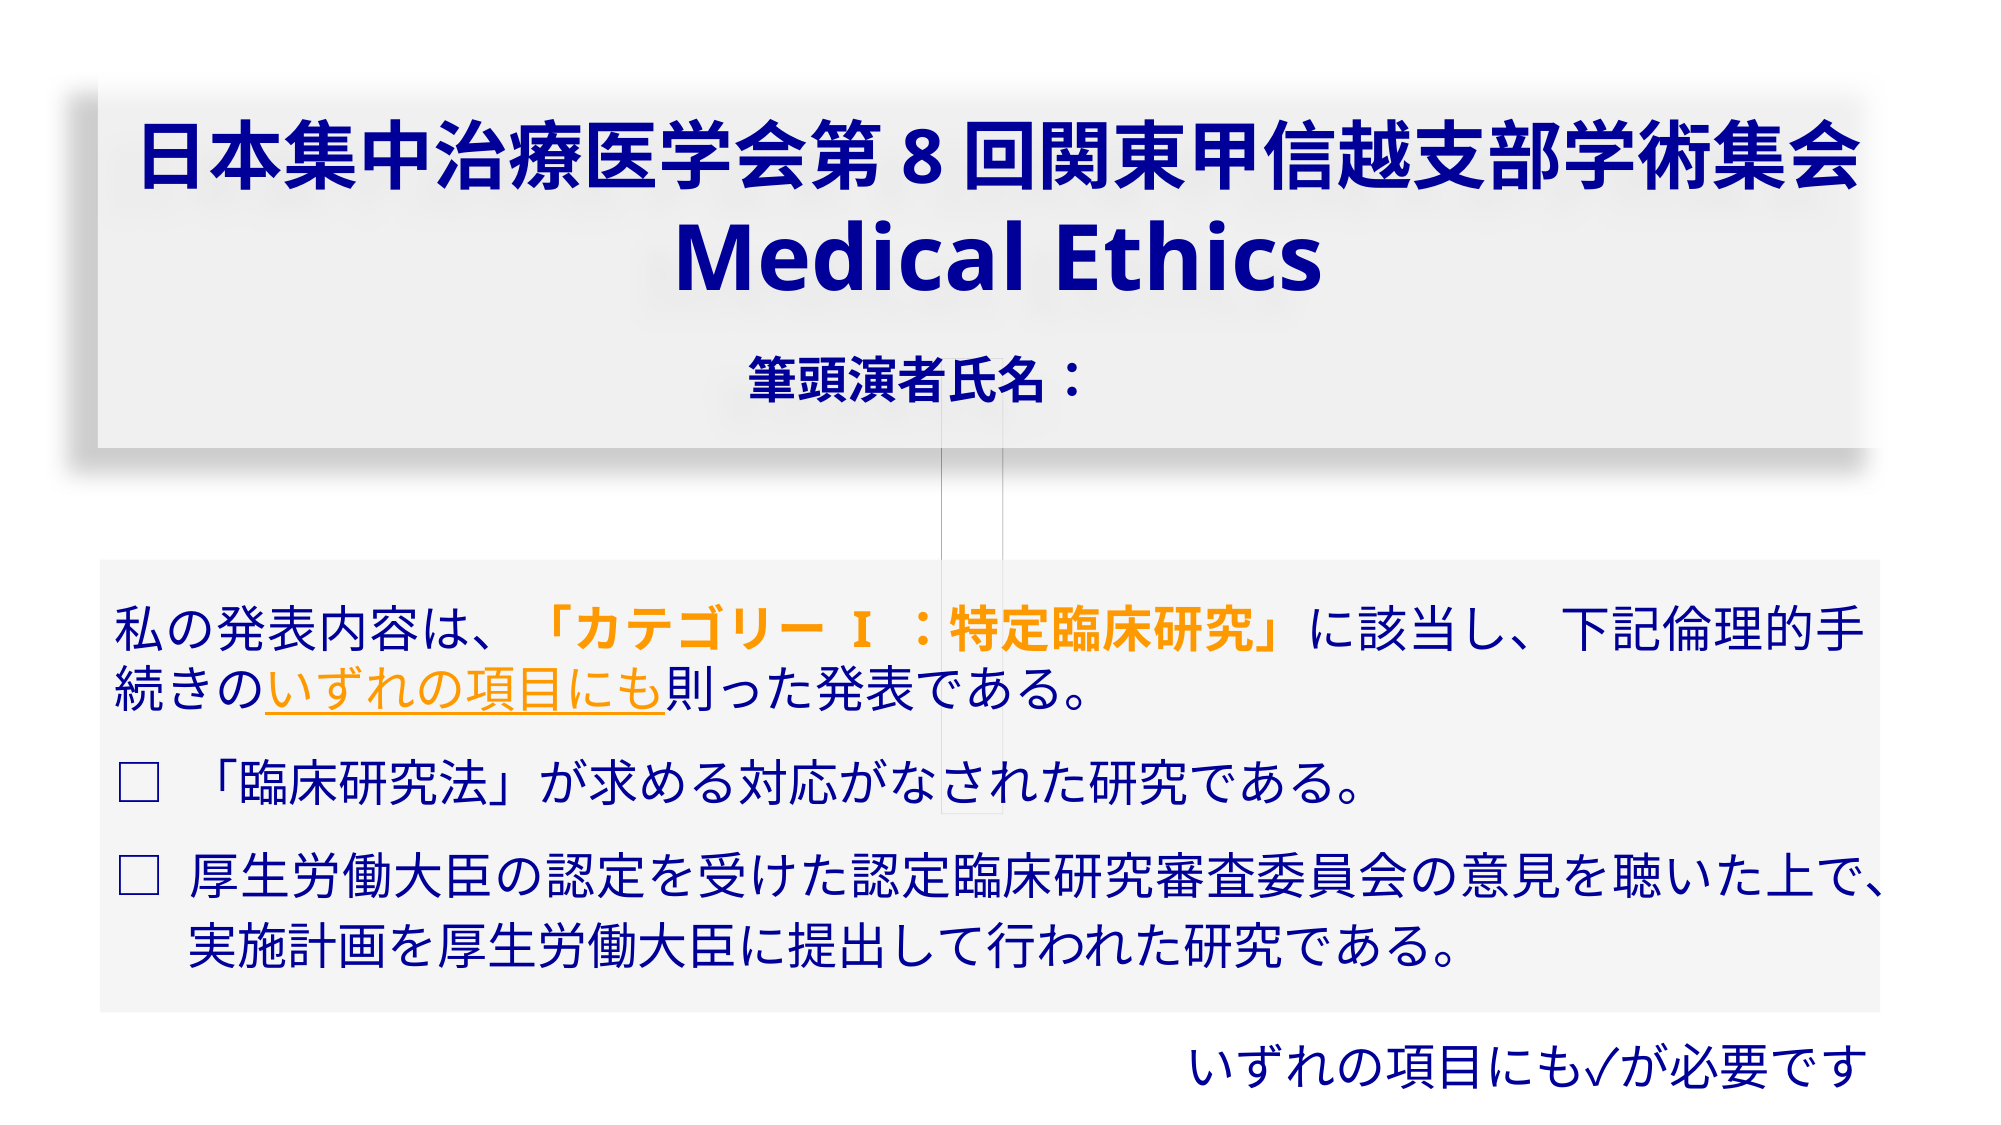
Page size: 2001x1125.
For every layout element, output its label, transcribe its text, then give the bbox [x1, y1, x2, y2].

text_box 日本集中治療医学会第8回関東甲信越支部学術集会 Medical Ethics 筆頭演者氏名： [97, 68, 1898, 448]
list 私の発表内容は、「カテゴリー I ：特定臨床研究」に該当し、下記倫理的手続きのいずれの項目にも則った発表である。 □ 「臨床研究法」が求める対応がなされた研究である。 □ 厚生労働大臣の認定を受けた認定臨床研究審査委員会の意見を聴いた上で、 実施計画を厚生労働大臣に提出して行われた研究である。 [99, 559, 1881, 1013]
text_box いずれの項目にも✓が必要です [1170, 1027, 1924, 1103]
text_box Ⅰ [865, 490, 1080, 559]
